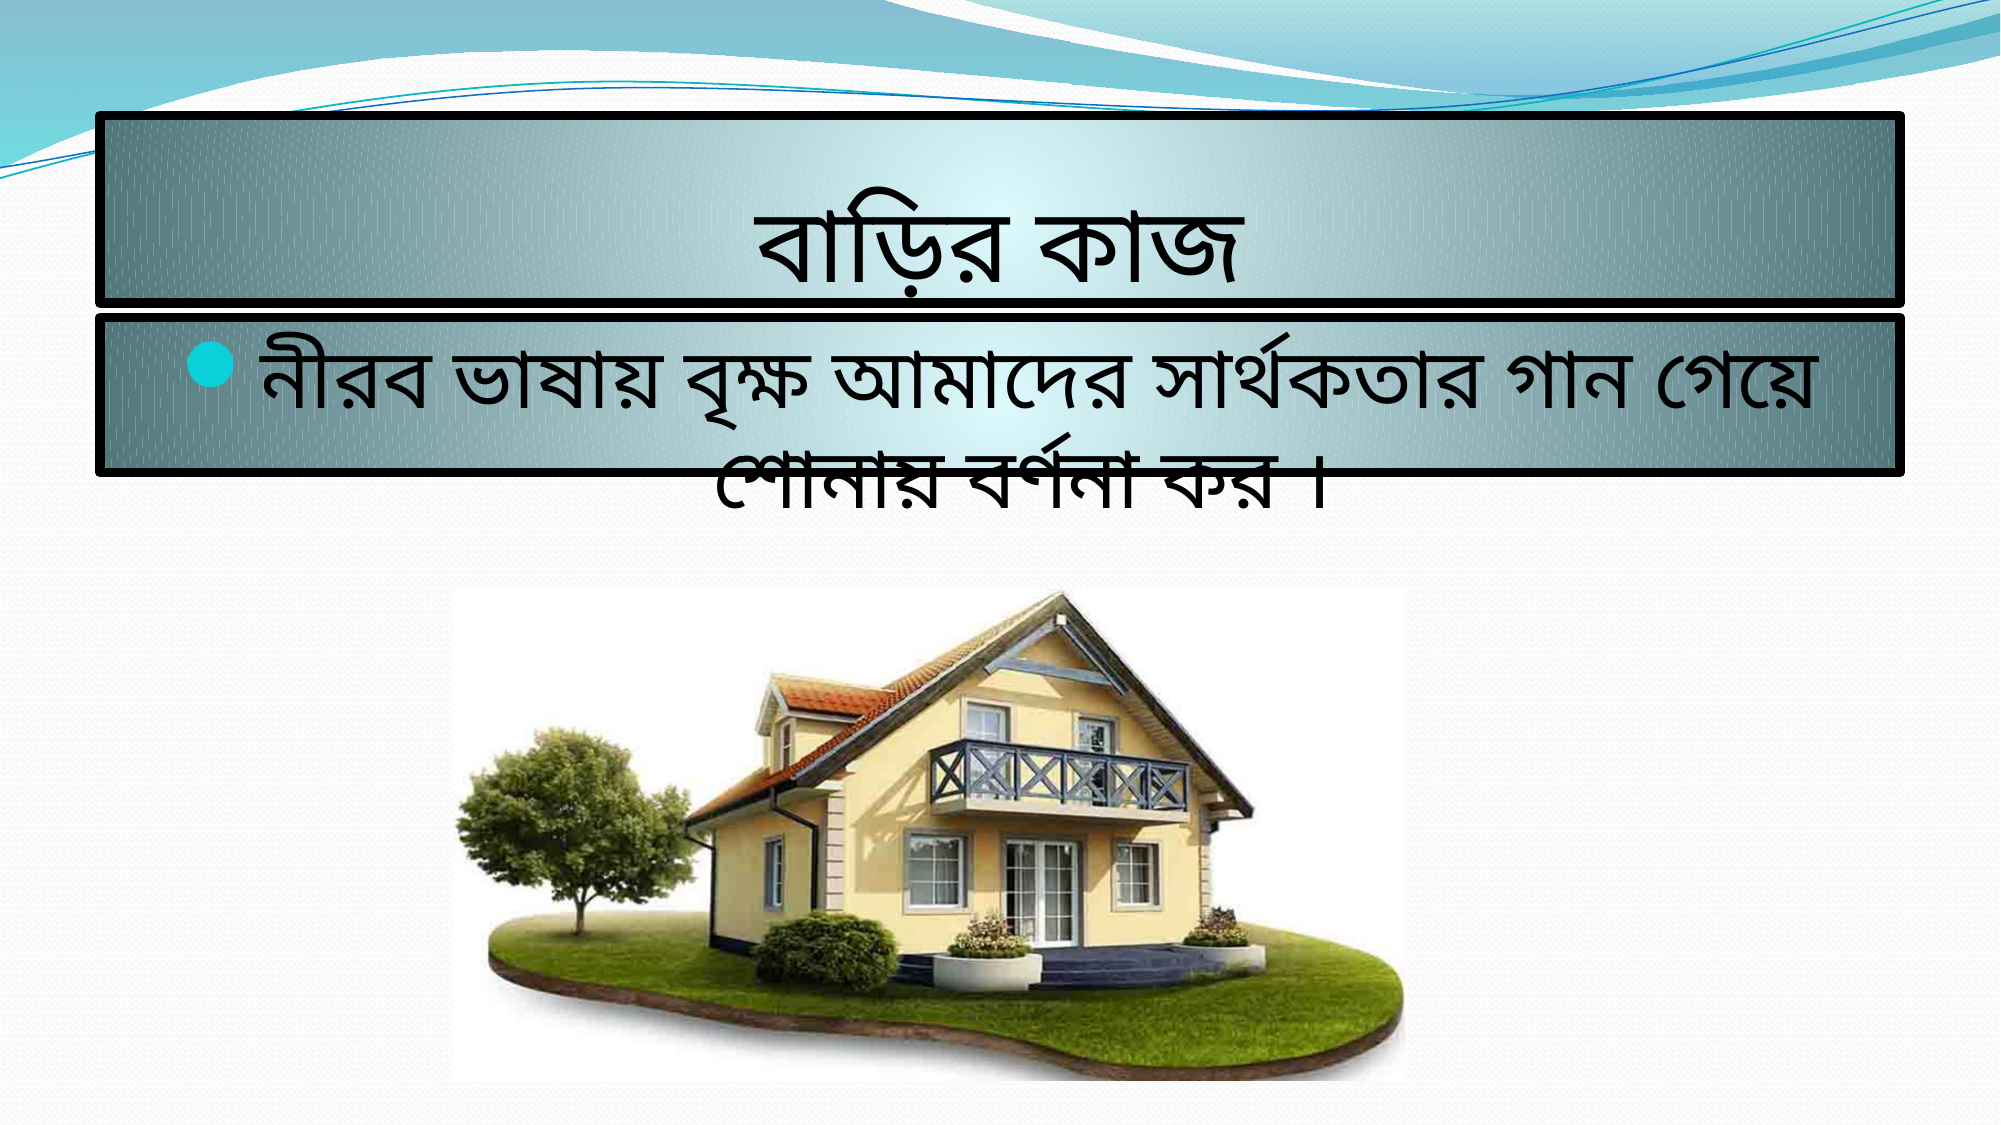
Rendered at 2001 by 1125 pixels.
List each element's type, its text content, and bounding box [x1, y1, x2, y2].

title বাড়ির কাজ [99, 115, 1900, 303]
list নীরব ভাষায় বৃক্ষ আমাদের সার্থকতার গান গেয়ে শোনায় বর্ণনা কর । [99, 317, 1900, 473]
picture [454, 589, 1405, 1081]
